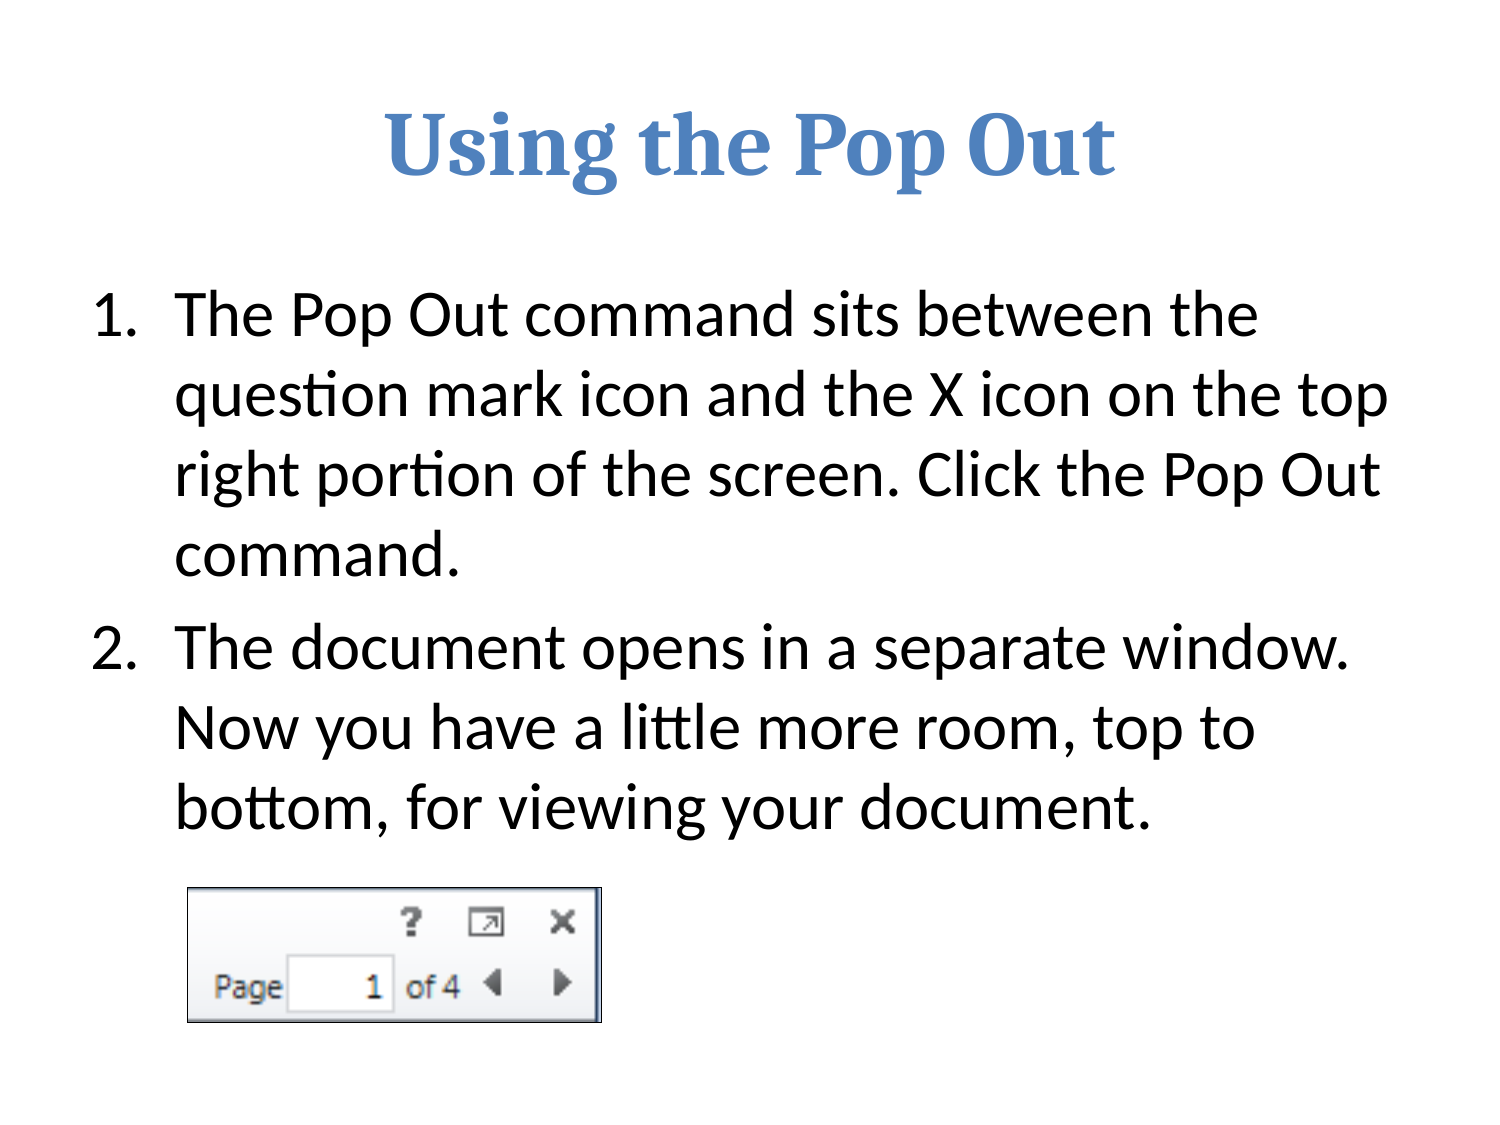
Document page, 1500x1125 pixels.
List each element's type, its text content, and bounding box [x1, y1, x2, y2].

picture [186, 886, 602, 1023]
title Using the Pop Out [75, 45, 1425, 233]
list The Pop Out command sits between the question mark icon and the X icon on the top right portion of the screen. Click the Pop Out command. The document opens in a separate window. Now you have a little more room, top to bottom, for viewing your document. [75, 262, 1425, 1005]
